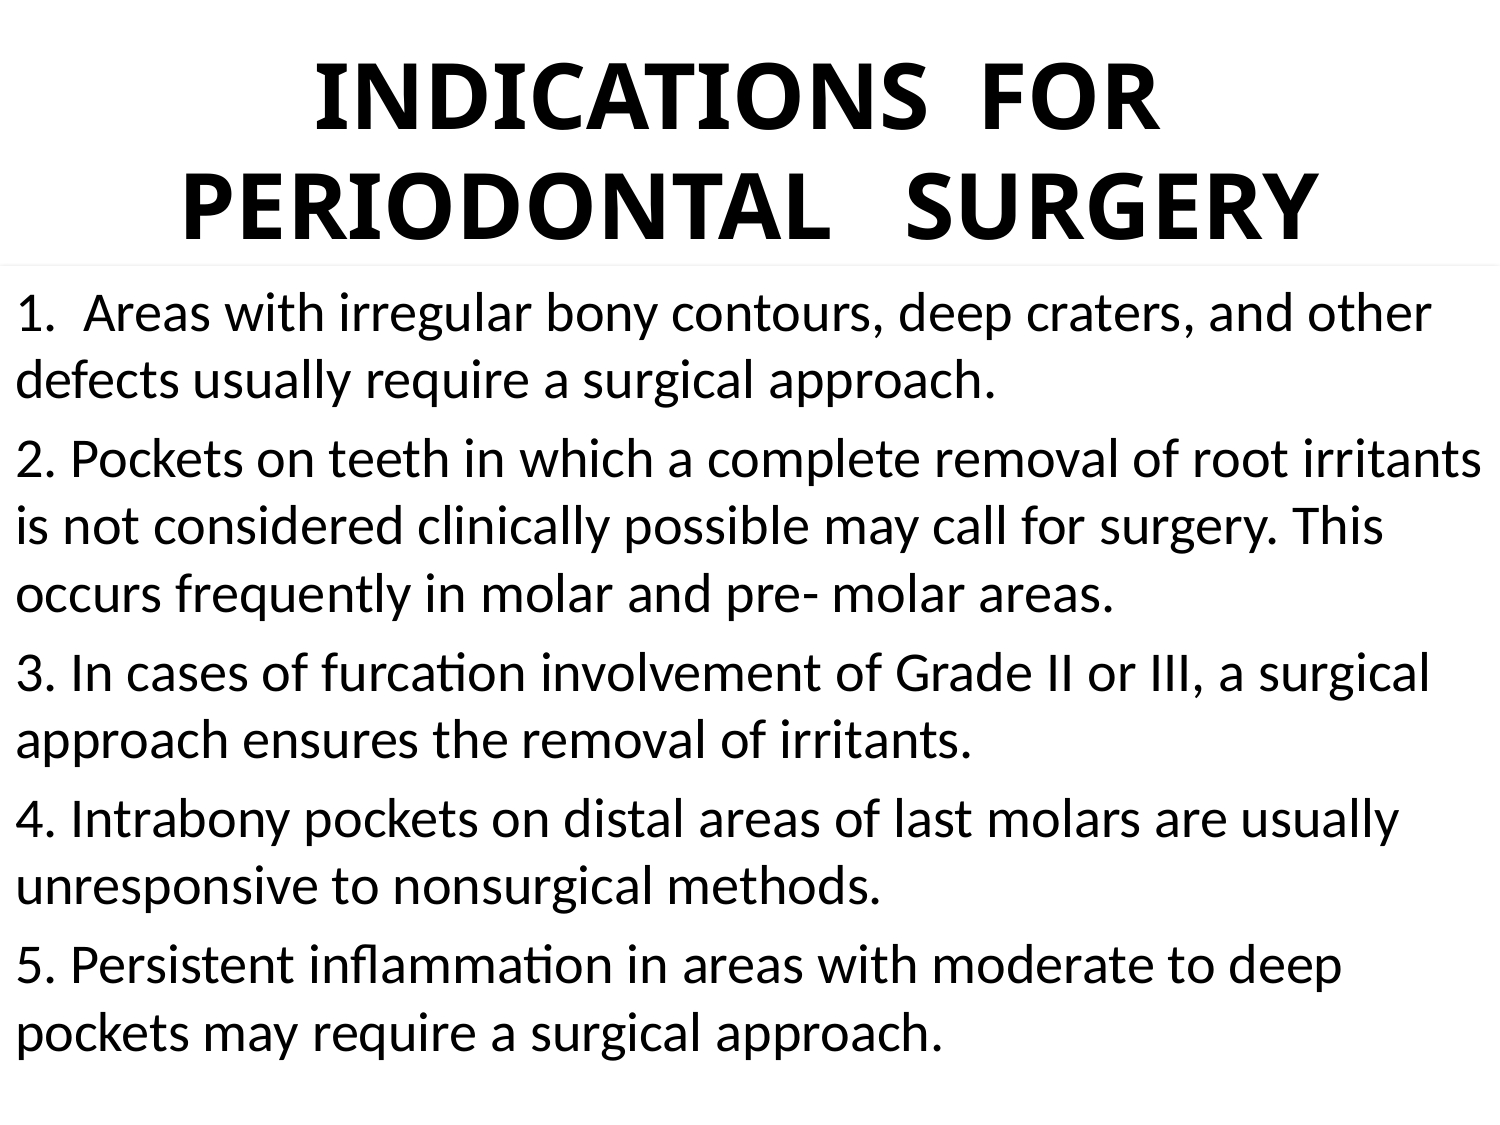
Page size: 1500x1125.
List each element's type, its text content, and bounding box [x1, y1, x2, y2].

subtitle 1. Areas with irregular bony contours, deep craters, and other defects usually require a surgical approach. 2. Pockets on teeth in which a complete removal of root irritants is not considered clinically possible may call for surgery. This occurs frequently in molar and pre- molar areas. 3. In cases of furcation involvement of Grade II or III, a surgical approach ensures the removal of irritants. 4. Intrabony pockets on distal areas of last molars are usually unresponsive to nonsurgical methods. 5. Persistent inflammation in areas with moderate to deep pockets may require a surgical approach. [0, 266, 1500, 1125]
title INDICATIONS FOR PERIODONTAL SURGERY [0, 0, 1500, 266]
